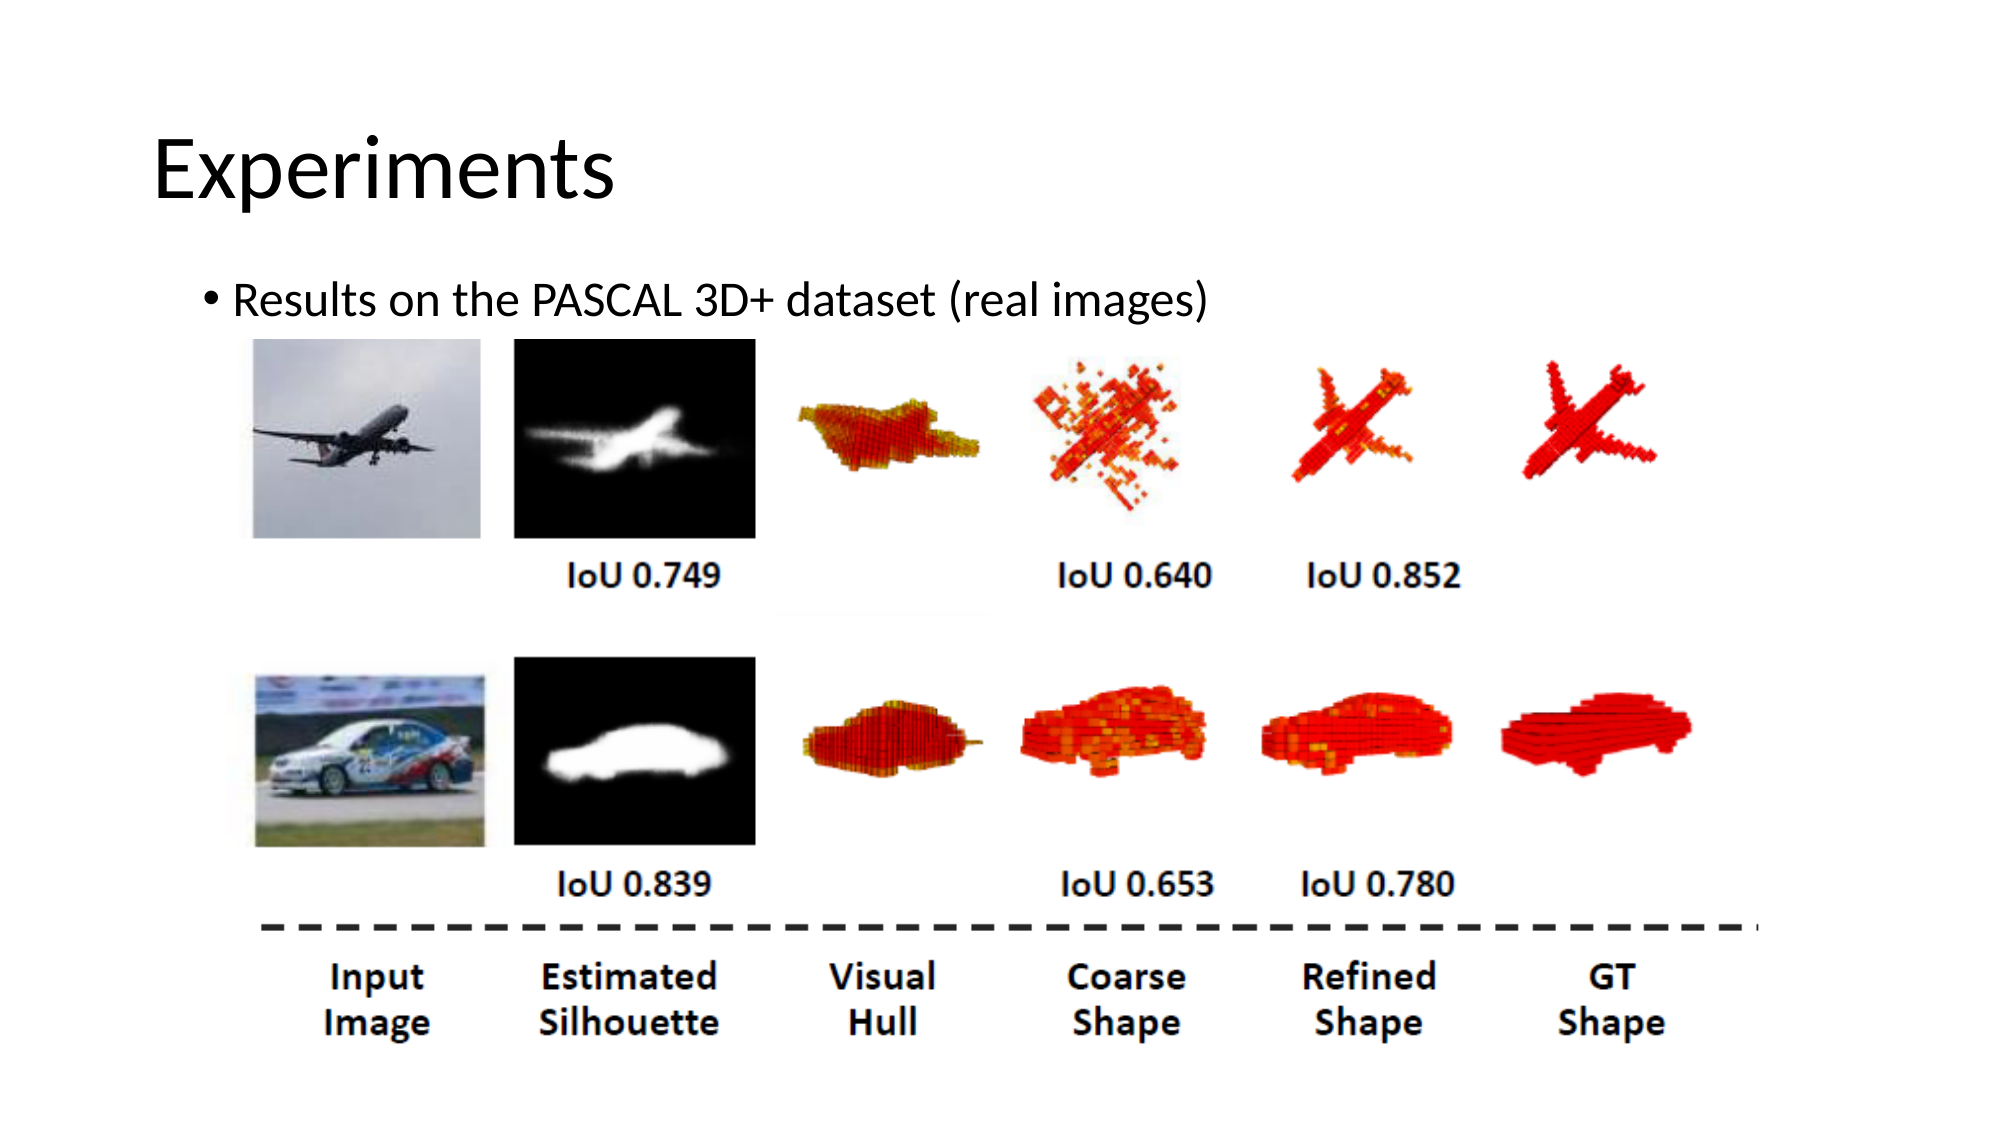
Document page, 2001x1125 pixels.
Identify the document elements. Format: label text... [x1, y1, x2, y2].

text_box Experiments [137, 59, 1863, 278]
list Results on the PASCAL 3D+ dataset (real images) [180, 278, 1830, 963]
picture [195, 339, 1759, 1055]
